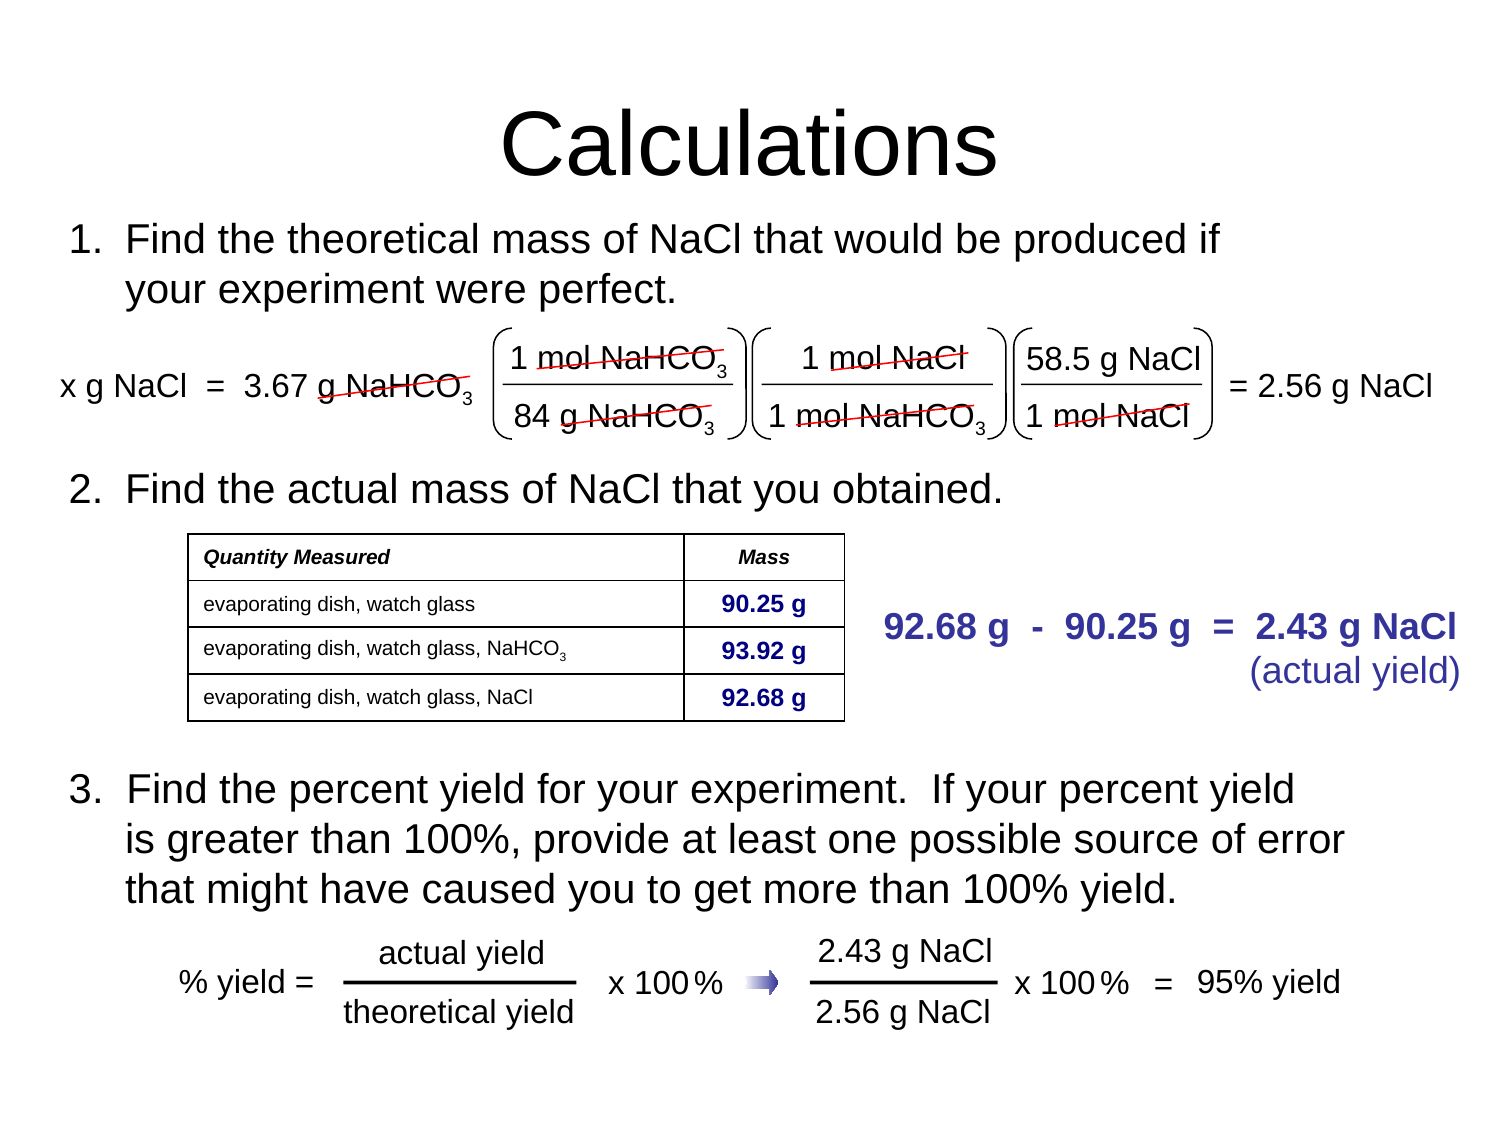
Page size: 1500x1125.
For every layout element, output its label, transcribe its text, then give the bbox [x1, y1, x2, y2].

text_box % yield = [163, 952, 330, 1008]
text_box actual yield [363, 923, 561, 979]
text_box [752, 327, 1007, 440]
text_box theoretical yield [328, 983, 591, 1038]
table_cell evaporating dish, watch glass, NaCl [189, 675, 683, 720]
table_cell evaporating dish, watch glass [189, 581, 683, 626]
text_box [493, 327, 747, 440]
table_header Quantity Measured [189, 535, 683, 580]
text_box Find the theoretical mass of NaCl that would be produced if your experiment were perfect. Find the actual mass of NaCl that you obtained. 3. Find the percent yield for your experiment. If your percent yield is greater than 100%, provide at least one possible source of error that might have caused you to get more than 100% yield. [54, 204, 1486, 449]
text_box 95% yield [1182, 952, 1357, 1008]
text_box % [679, 954, 739, 1009]
table_cell 93.92 g [685, 628, 844, 673]
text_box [1013, 327, 1213, 440]
table_header Mass [685, 535, 844, 580]
text_box (actual yield) [1234, 638, 1477, 699]
text_box = [1083, 954, 1189, 1010]
text_box x 100 [999, 954, 1085, 1009]
text_box % [1085, 954, 1145, 1009]
text_box Find the theoretical mass of NaCl that would be produced if your experiment were perfect. Find the actual mass of NaCl that you obtained. 3. Find the percent yield for your experiment. If your percent yield is greater than 100%, provide at least one possible source of error that might have caused you to get more than 100% yield. [54, 453, 1486, 970]
table_cell 90.25 g [685, 581, 844, 626]
title Calculations [74, 44, 1426, 204]
text_box 92.68 g - 90.25 g = 2.43 g NaCl [868, 594, 1473, 654]
text_box x 100 [593, 954, 679, 1009]
text_box = 2.56 g NaCl [1218, 356, 1449, 412]
text_box x g NaCl = 3.67 g NaHCO3 [45, 356, 488, 417]
table_cell 92.68 g [685, 675, 844, 720]
text_box 2.56 g NaCl [800, 982, 1007, 1038]
text_box 2.43 g NaCl [802, 922, 1009, 977]
table_cell evaporating dish, watch glass, NaHCO3 [189, 628, 683, 673]
text_box [743, 970, 779, 996]
